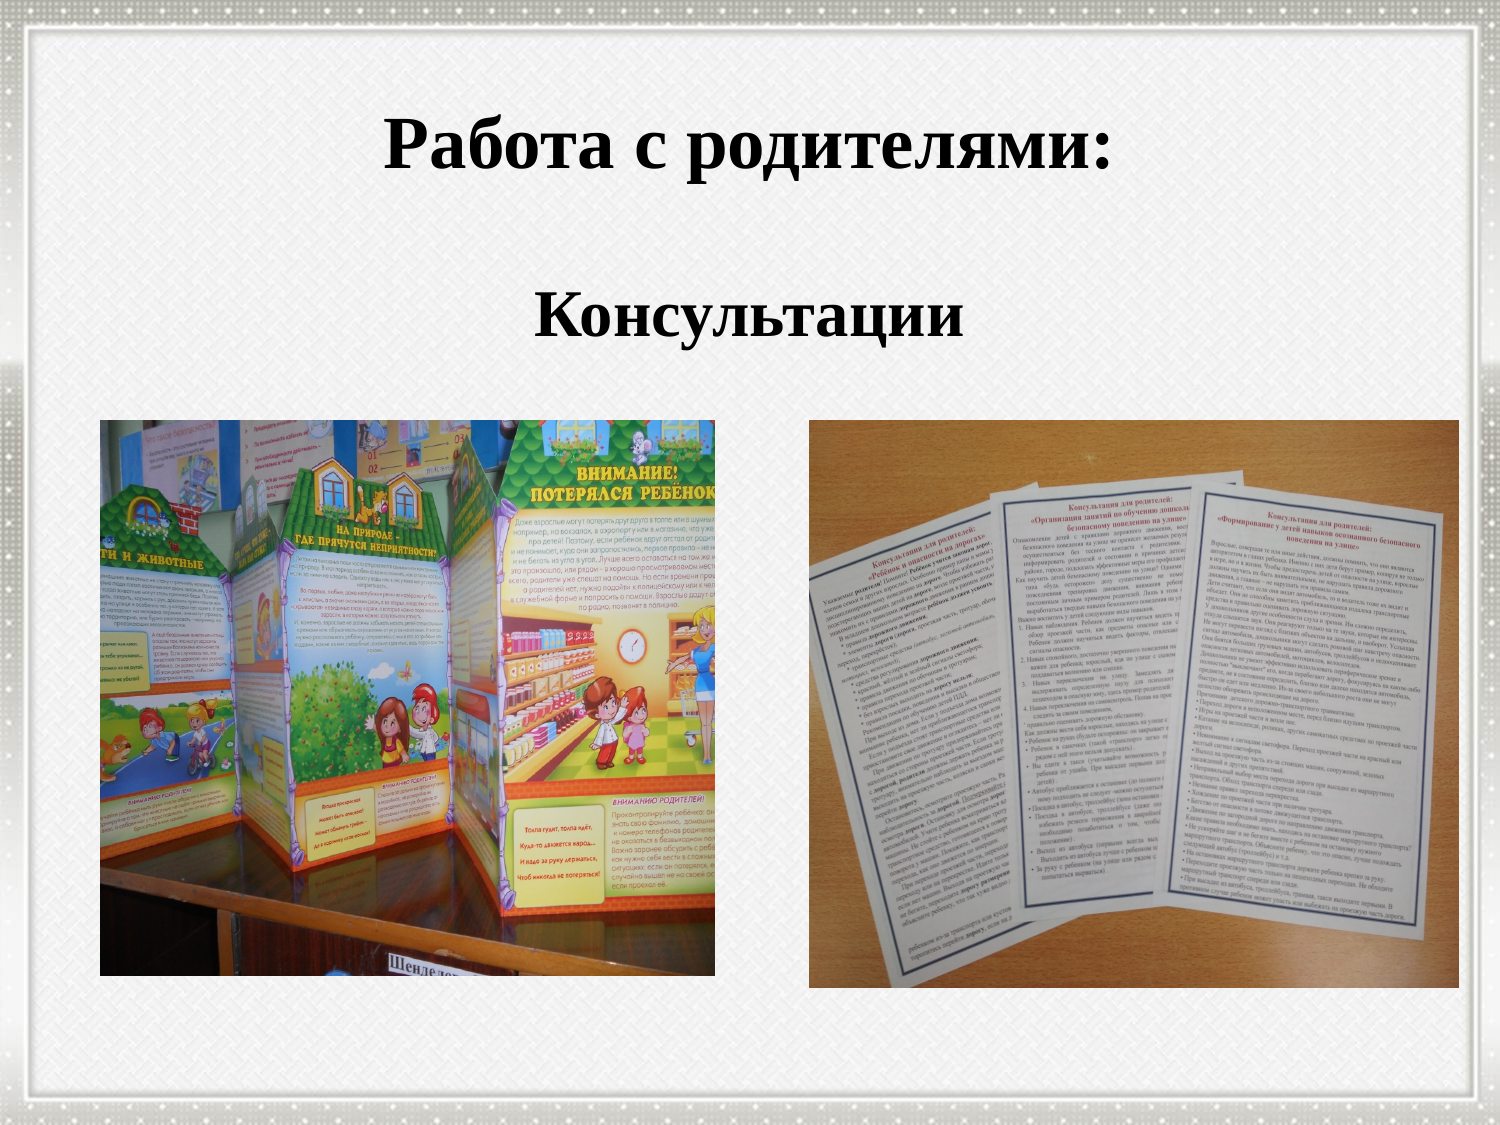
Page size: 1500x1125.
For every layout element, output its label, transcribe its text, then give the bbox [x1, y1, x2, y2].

picture [0, 0, 1500, 1125]
list Консультации [74, 262, 1426, 1006]
title Работа с родителями: [74, 44, 1426, 233]
